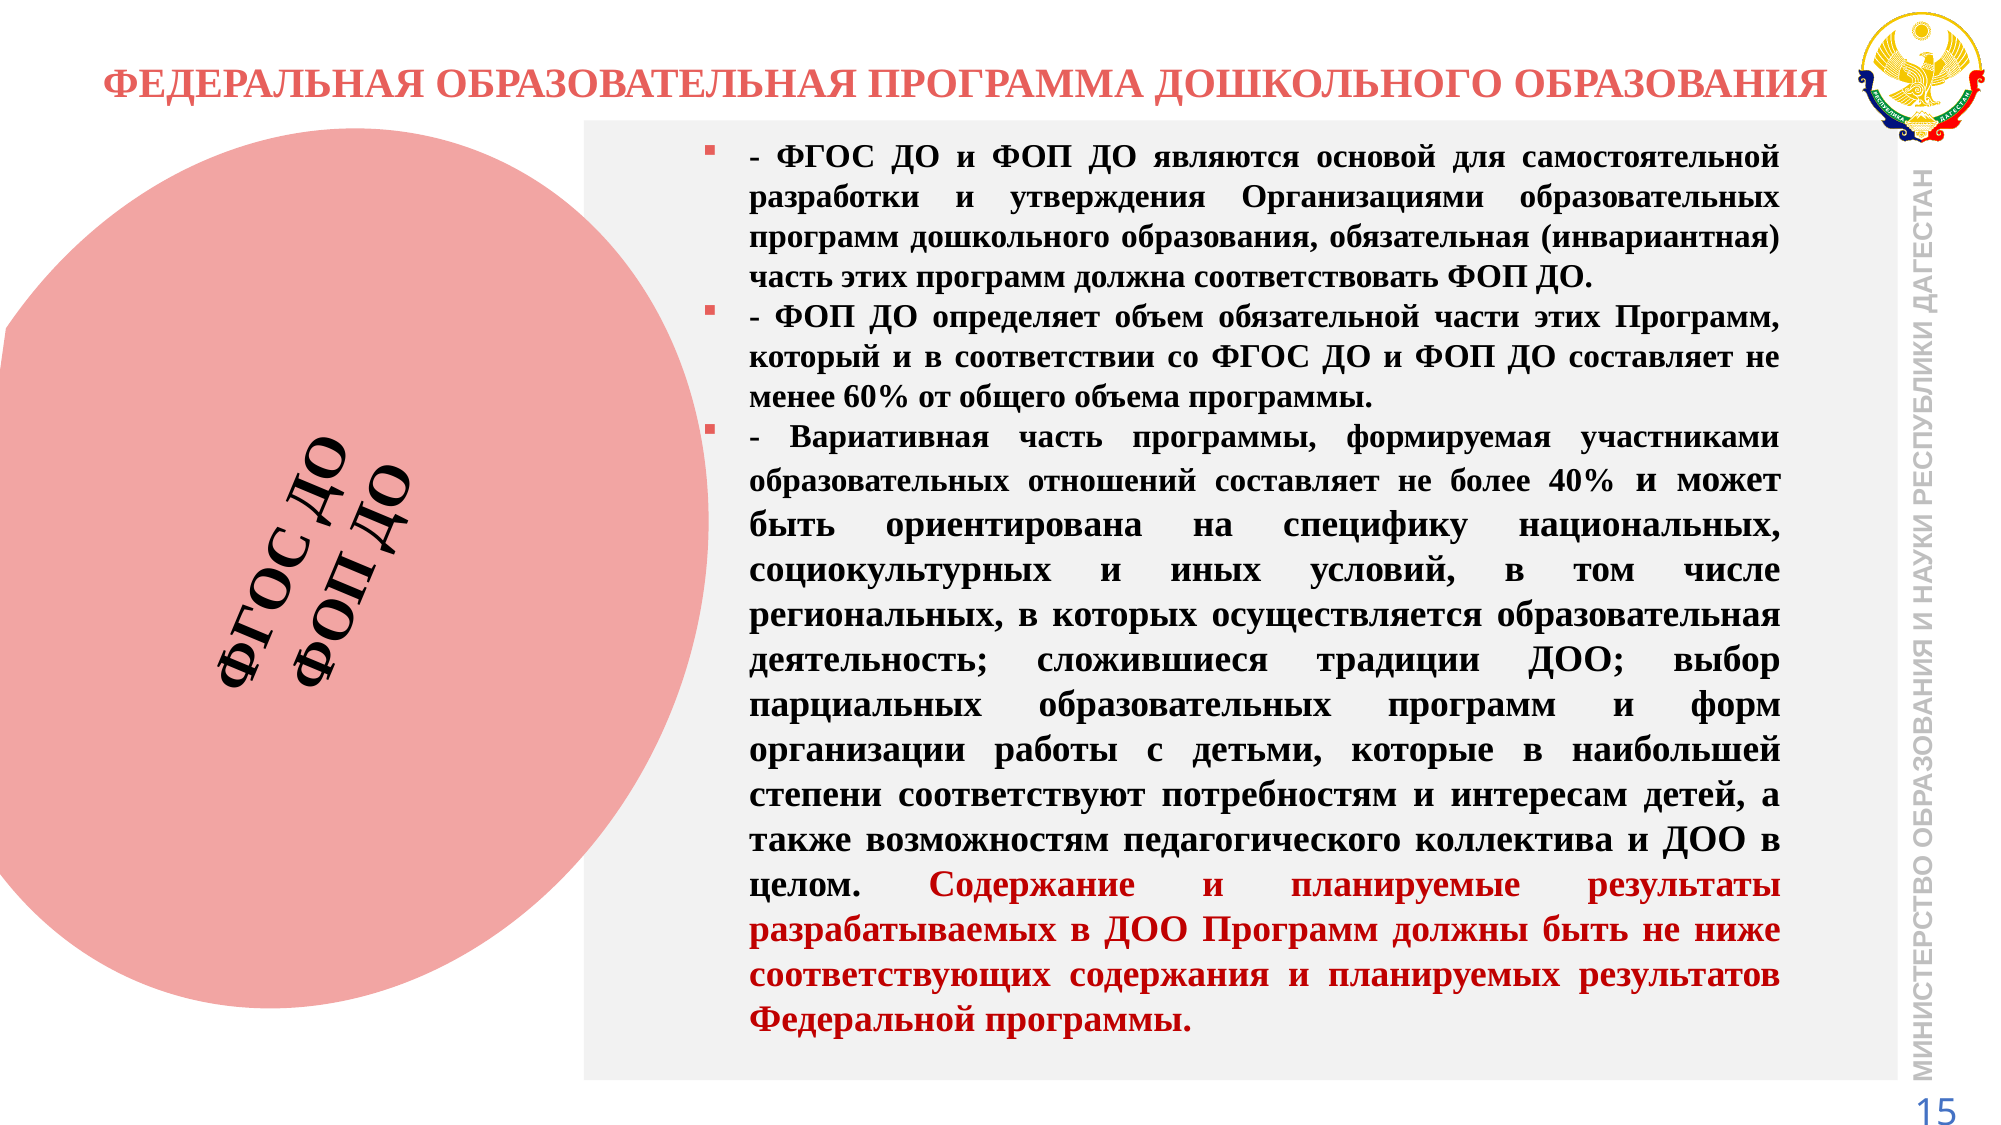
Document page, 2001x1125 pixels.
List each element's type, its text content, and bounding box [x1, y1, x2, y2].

text_box ФЕДЕРАЛЬНАЯ ОБРАЗОВАТЕЛЬНАЯ ПРОГРАММА ДОШКОЛЬНОГО ОБРАЗОВАНИЯ [34, 48, 1843, 113]
text_box - ФГОС ДО и ФОП ДО являются основой для самостоятельной разработки и утверждения Организациями образовательных программ дошкольного образования, обязательная (инвариантная) часть этих программ должна соответствовать ФОП ДО. - ФОП ДО определяет объем обязательной части этих Программ, который и в соответствии со ФГОС ДО и ФОП ДО составляет не менее 60% от общего объема программы. - Вариативная часть программы, формируемая участниками образовательных отношений составляет не более 40% и может быть ориентирована на специфику национальных, социокультурных и иных условий, в том числе региональных, в которых осуществляется образовательная деятельность; сложившиеся традиции ДОО; выбор парциальных образовательных программ и форм организации работы с детьми, которые в наибольшей степени соответствуют потребностям и интересам детей, а также возможностям педагогического коллектива и ДОО в целом. Содержание и планируемые результаты разрабатываемых в ДОО Программ должны быть не ниже соответствующих содержания и планируемых результатов Федеральной программы. [687, 127, 1797, 1087]
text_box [1858, 12, 1985, 1097]
text_box ФГОС ДО ФОП ДО [0, 127, 710, 1010]
text_box [583, 119, 1858, 1081]
text_box 15 [1899, 1097, 1973, 1125]
